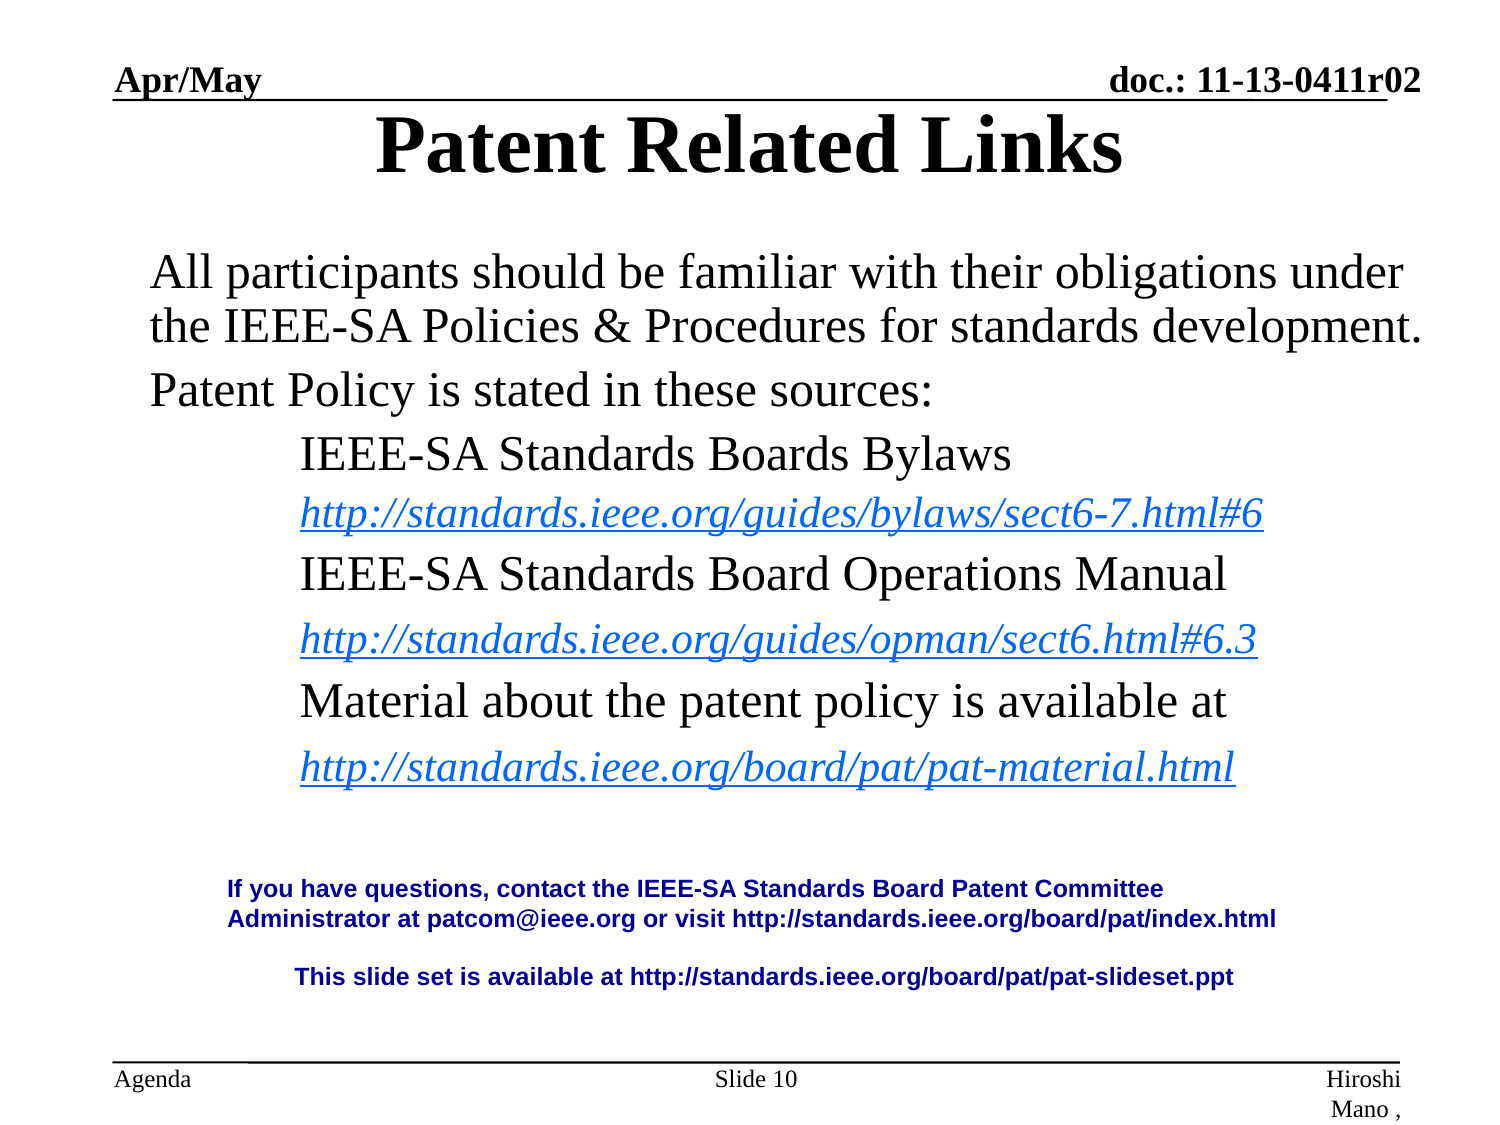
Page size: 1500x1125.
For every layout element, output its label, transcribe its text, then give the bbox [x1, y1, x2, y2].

text_box If you have questions, contact the IEEE-SA Standards Board Patent Committee Administrator at patcom@ieee.org or visit http://standards.ieee.org/board/pat/index.html This slide set is available at http://standards.ieee.org/board/pat/pat-slideset.ppt [212, 865, 1325, 998]
footer Hiroshi Mano , ATRD Root,Lab [1324, 1061, 1402, 1093]
title Patent Related Links [74, 44, 1426, 233]
slide_number Slide 10 [712, 1061, 800, 1093]
slide_number Apr/May [114, 54, 264, 101]
list All participants should be familiar with their obligations under the IEEE-SA Policies & Procedures for standards development. Patent Policy is stated in these sources: IEEE-SA Standards Boards Bylaws http://standards.ieee.org/guides/bylaws/sect6-7.html#6 IEEE-SA Standards Board Operations Manual http://standards.ieee.org/guides/opman/sect6.html#6.3 Material about the patent policy is available at http://standards.ieee.org/board/pat/pat-material.html [12, 237, 1488, 876]
